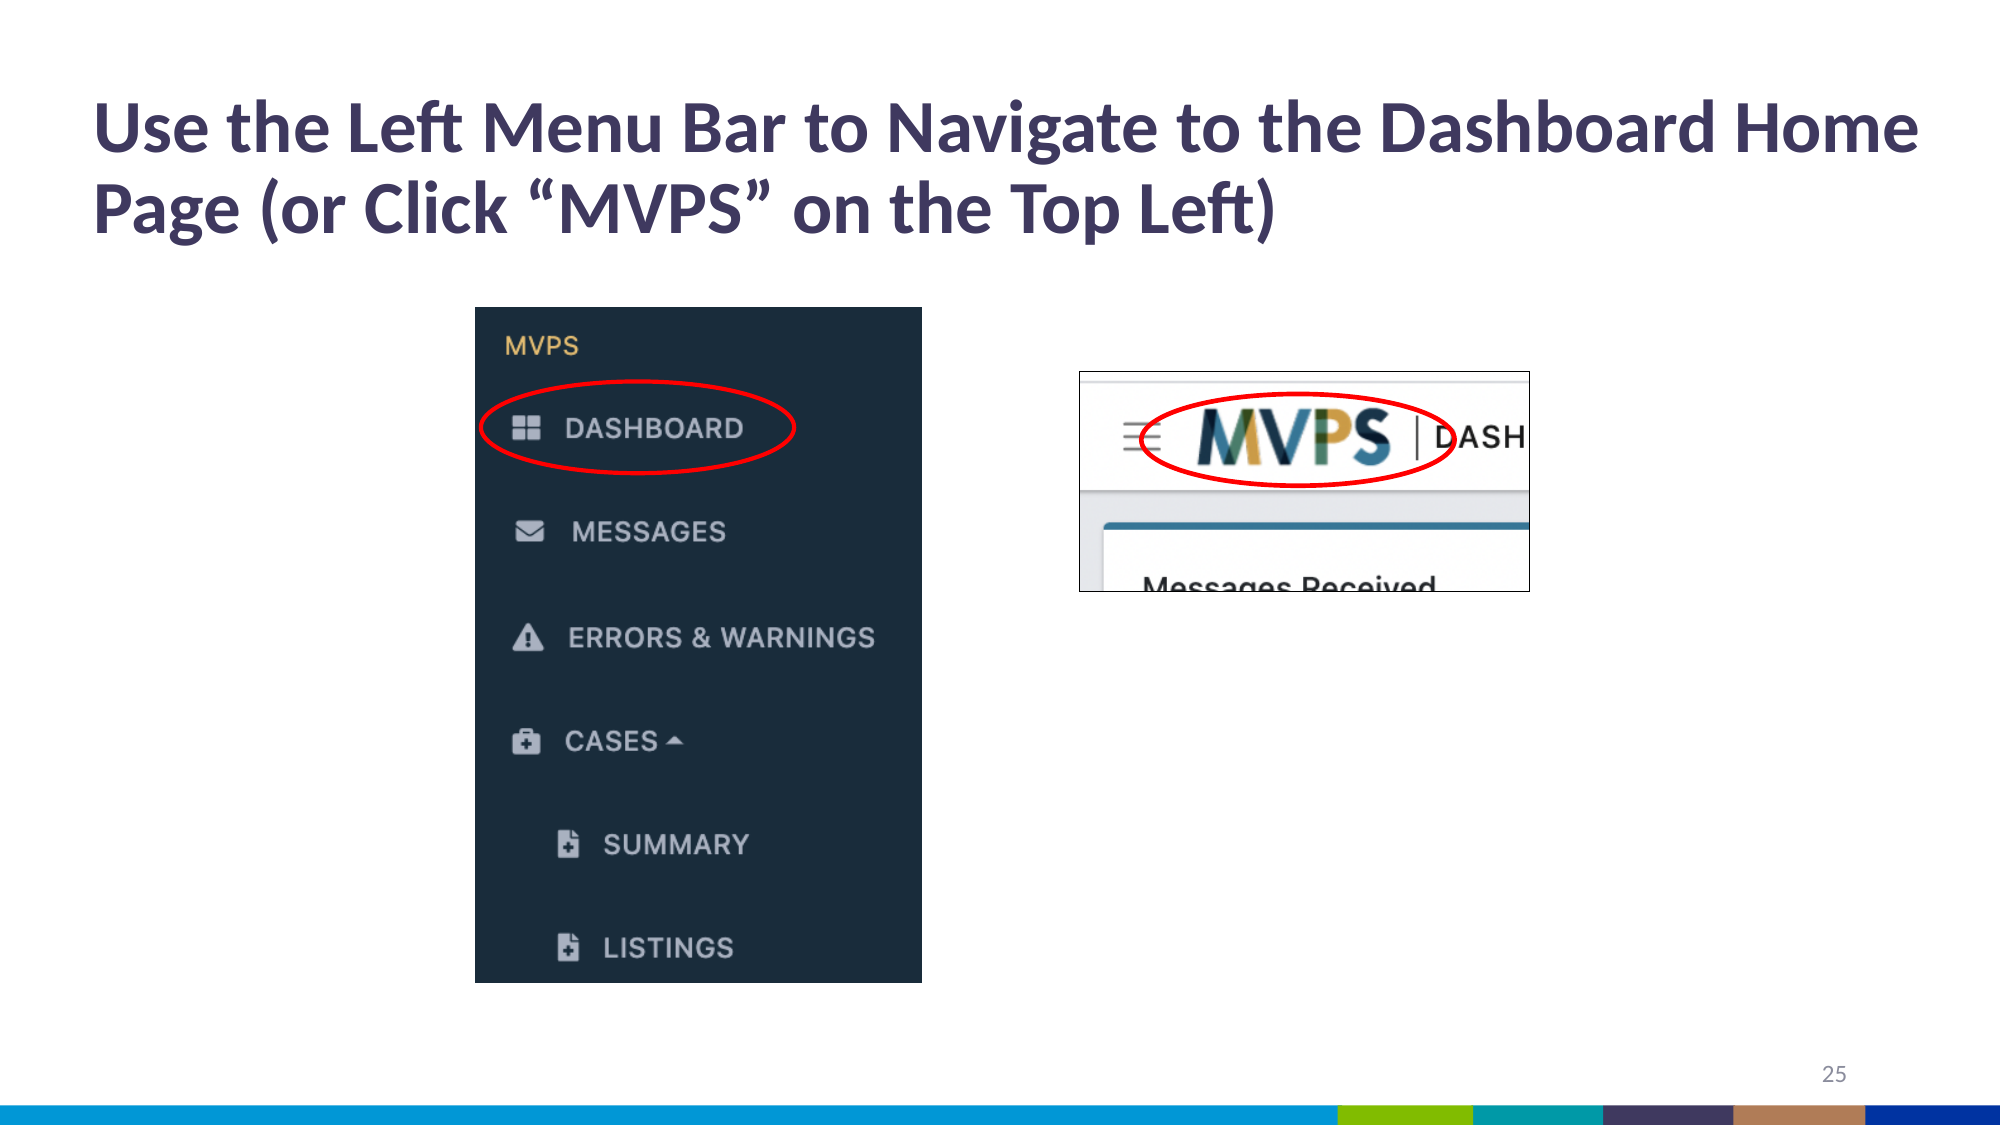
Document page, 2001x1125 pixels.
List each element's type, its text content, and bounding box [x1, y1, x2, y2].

title Use the Left Menu Bar to Navigate to the Dashboard Home Page (or Click “MVPS” on the Top Left) [78, 59, 2000, 278]
slide_number 25 [1412, 1042, 1863, 1103]
picture [1079, 371, 1530, 592]
picture [475, 307, 922, 983]
